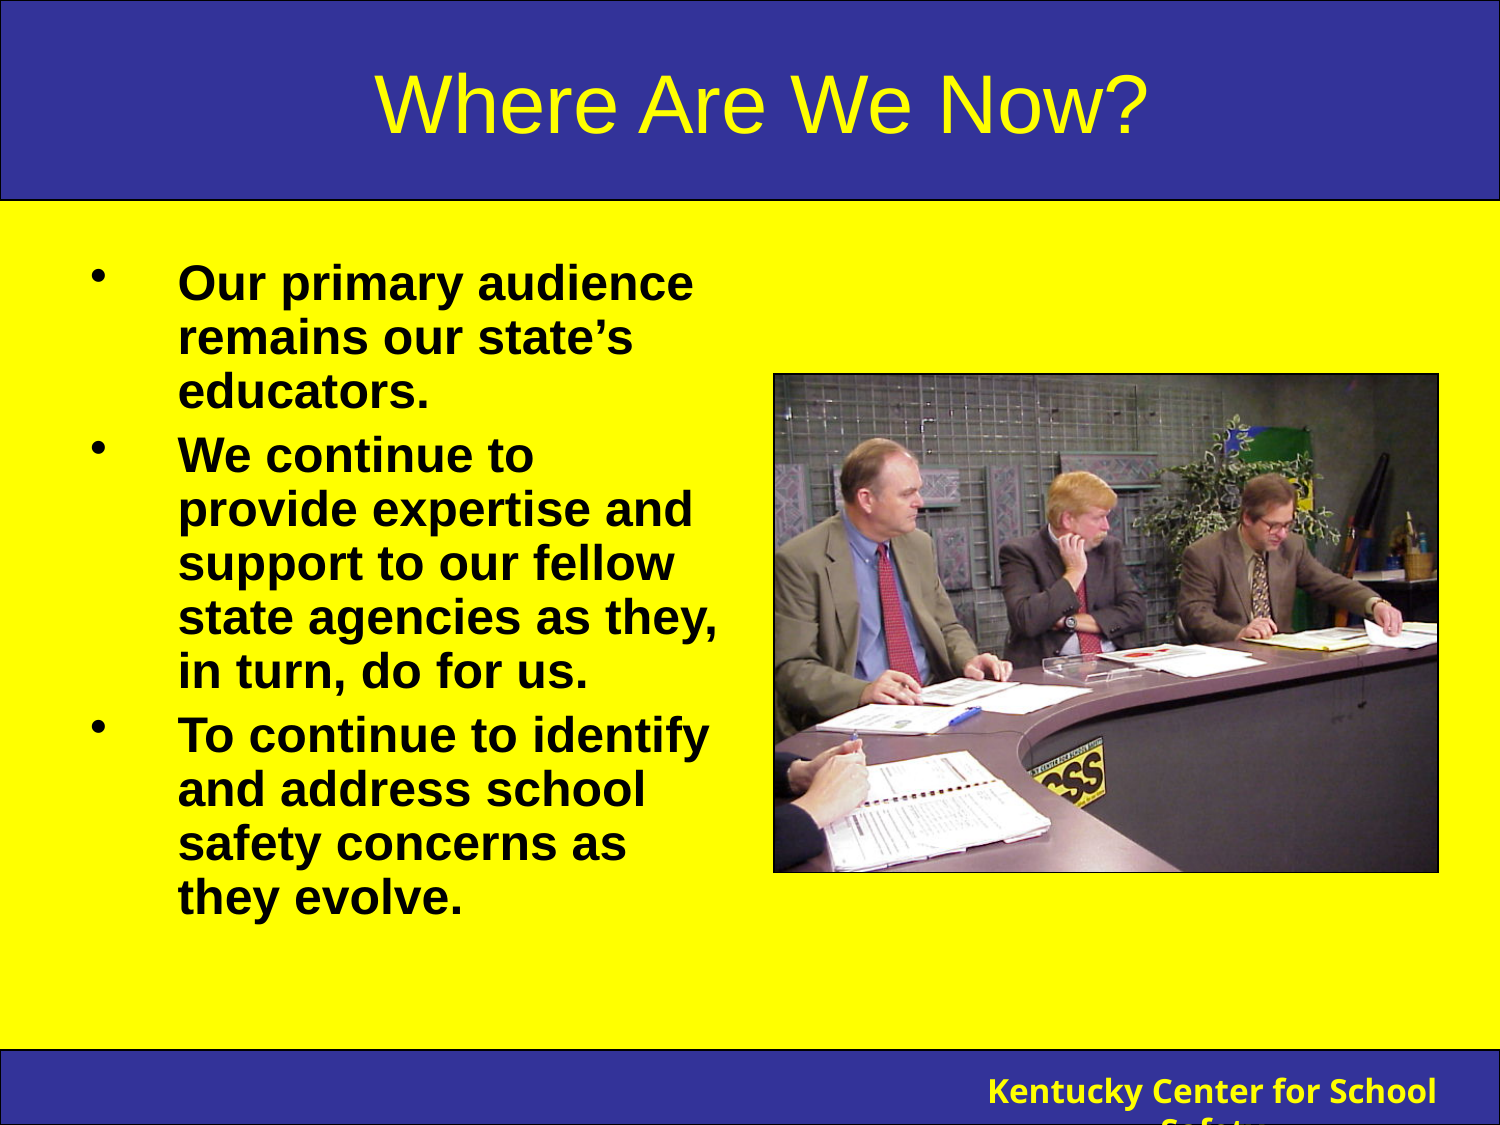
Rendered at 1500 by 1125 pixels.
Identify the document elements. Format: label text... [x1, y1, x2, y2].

title Where Are We Now? [87, 49, 1438, 151]
footer Kentucky Center for School Safety [924, 1062, 1500, 1125]
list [774, 374, 1438, 873]
list Our primary audience remains our state’s educators. We continue to provide expertise and support to our fellow state agencies as they, in turn, do for us. To continue to identify and address school safety concerns as they evolve. [74, 249, 738, 1001]
